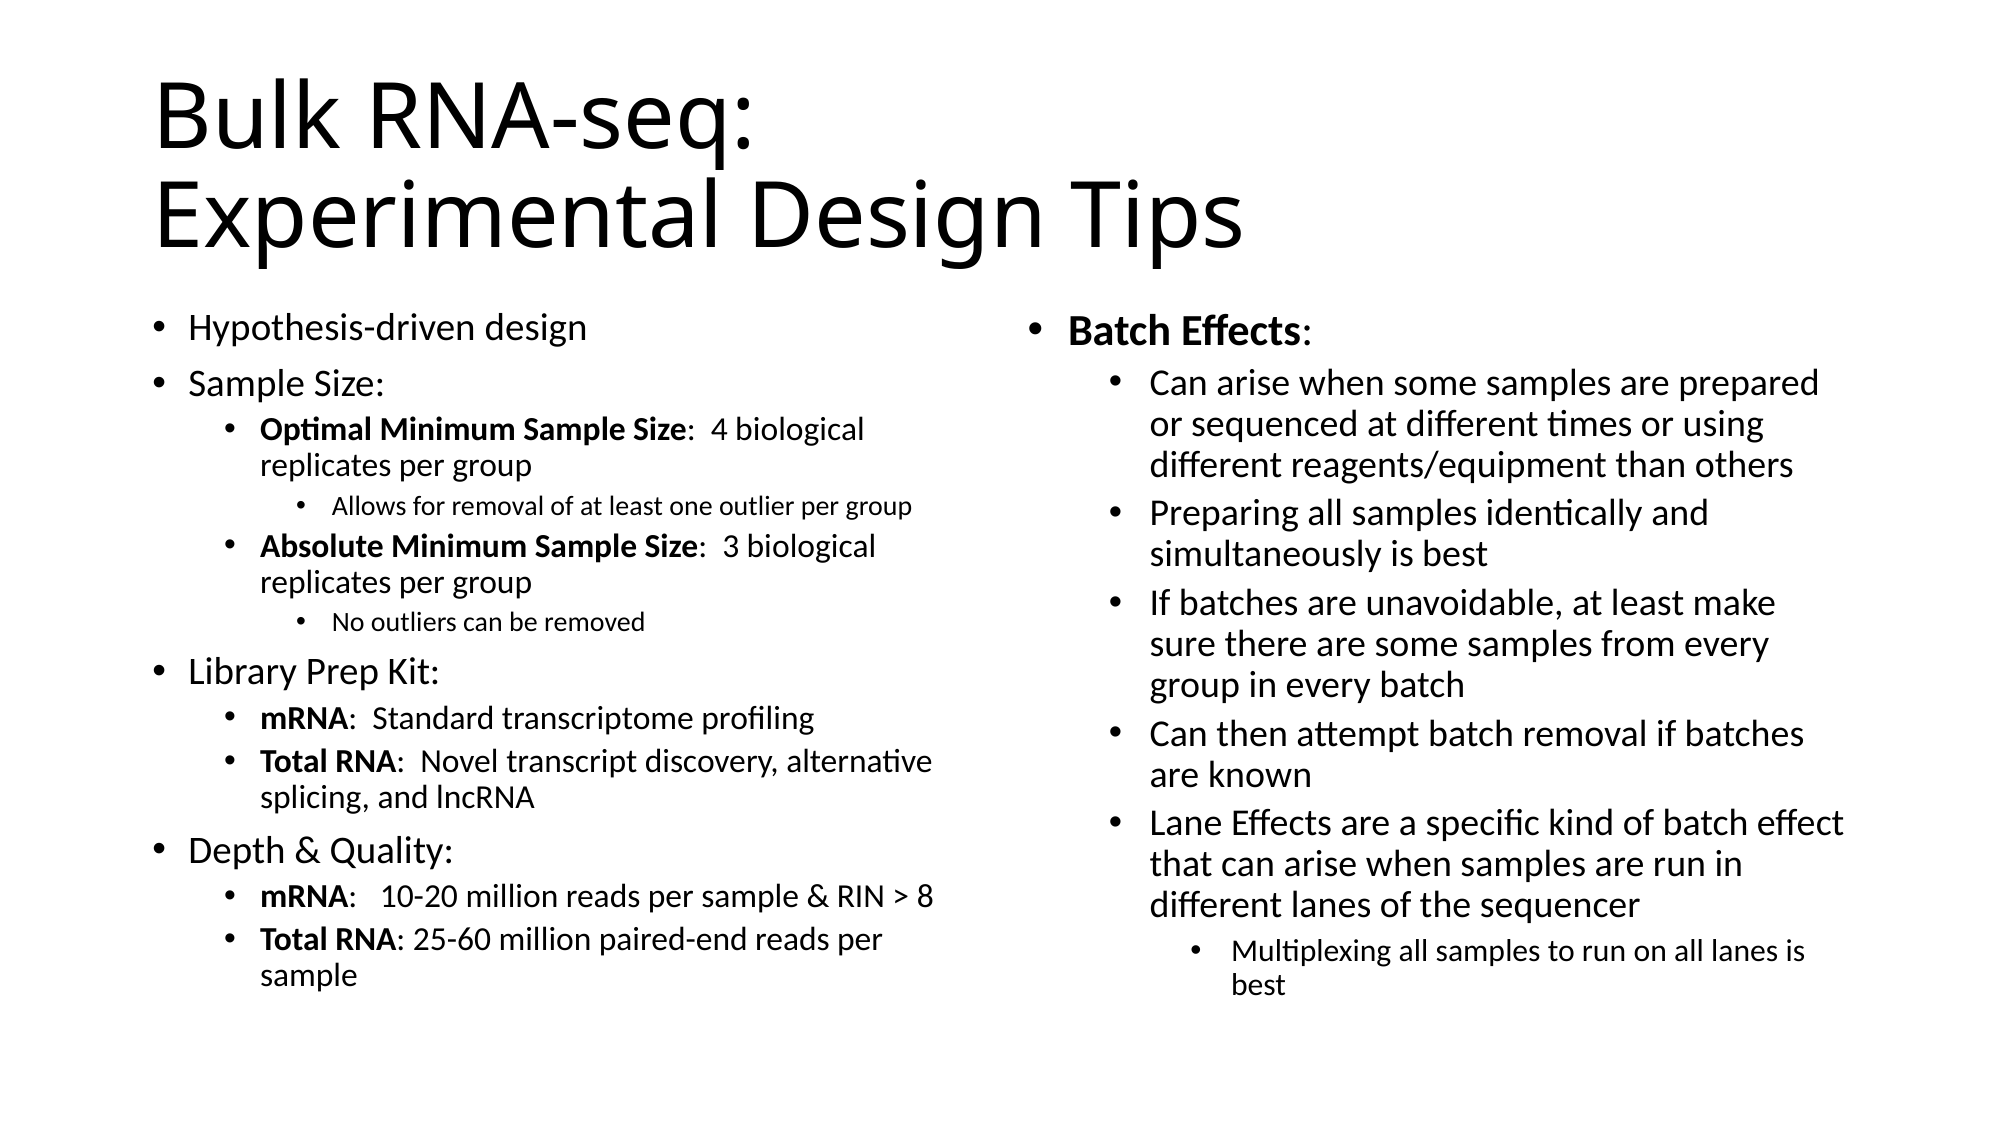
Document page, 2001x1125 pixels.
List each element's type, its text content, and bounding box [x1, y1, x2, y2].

title Bulk RNA-seq: Experimental Design Tips [137, 59, 1863, 278]
list Batch Effects: Can arise when some samples are prepared or sequenced at different times or using different reagents/equipment than others Preparing all samples identically and simultaneously is best If batches are unavoidable, at least make sure there are some samples from every group in every batch Can then attempt batch removal if batches are known Lane Effects are a specific kind of batch effect that can arise when samples are run in different lanes of the sequencer Multiplexing all samples to run on all lanes is best [1012, 299, 1863, 1014]
